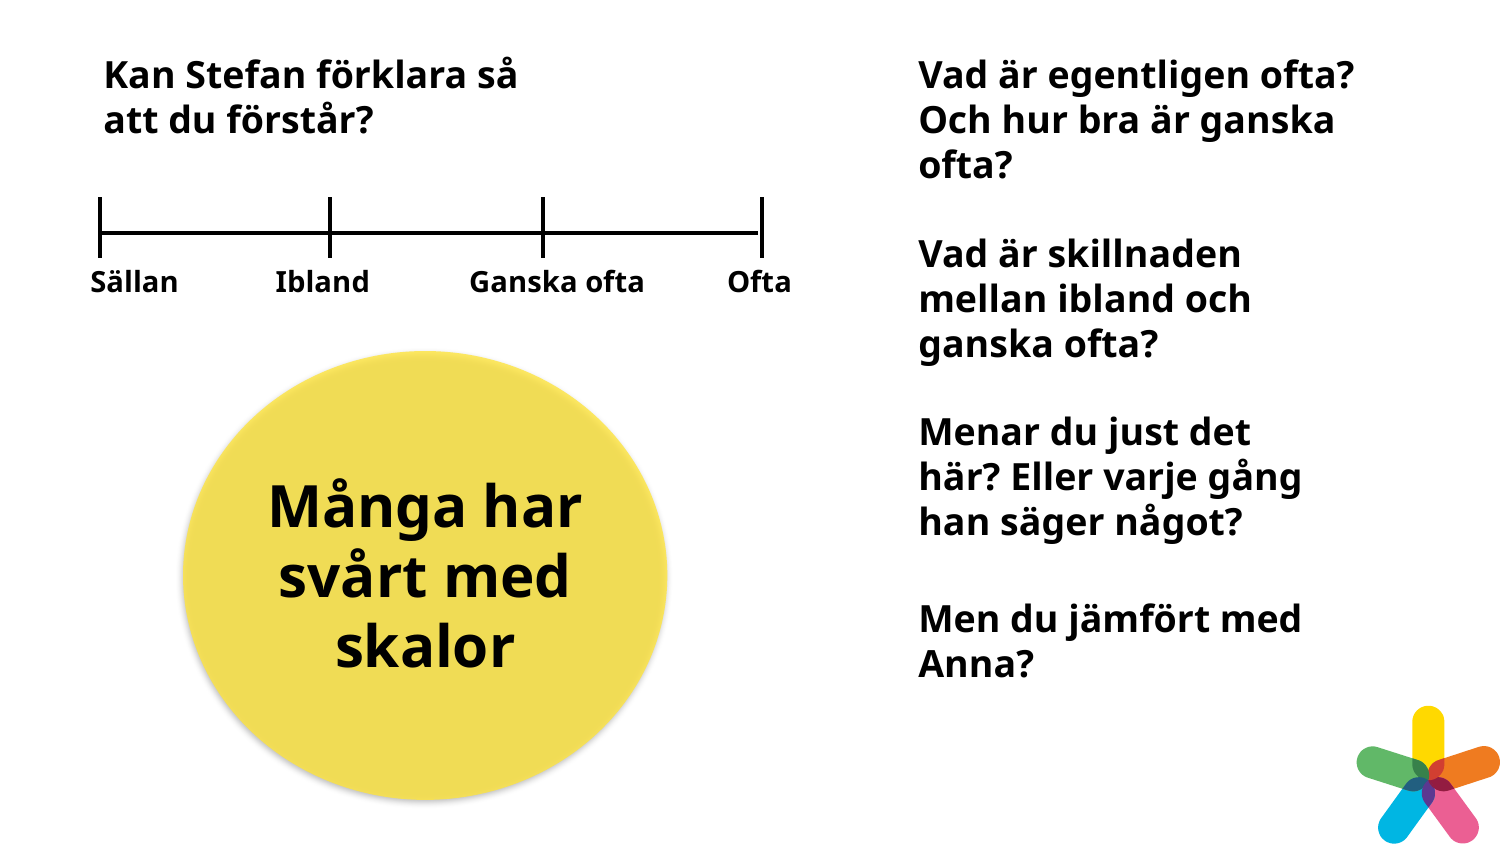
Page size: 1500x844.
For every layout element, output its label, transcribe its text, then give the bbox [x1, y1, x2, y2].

text_box Vad är egentligen ofta? Och hur bra är ganska ofta? [903, 43, 1376, 194]
text_box Ofta [712, 256, 807, 307]
text_box Många har svårt med skalor [242, 461, 609, 687]
text_box Ibland [260, 256, 385, 307]
text_box Men du jämfört med Anna? [903, 587, 1329, 692]
text_box Sällan [75, 256, 194, 307]
text_box Ganska ofta [454, 256, 660, 307]
text_box [182, 350, 669, 801]
text_box Menar du just det här? Eller varje gång han säger något? [903, 400, 1329, 550]
text_box Vad är skillnaden mellan ibland och ganska ofta? [903, 223, 1376, 373]
text_box Kan Stefan förklara så att du förstår? [88, 43, 573, 149]
